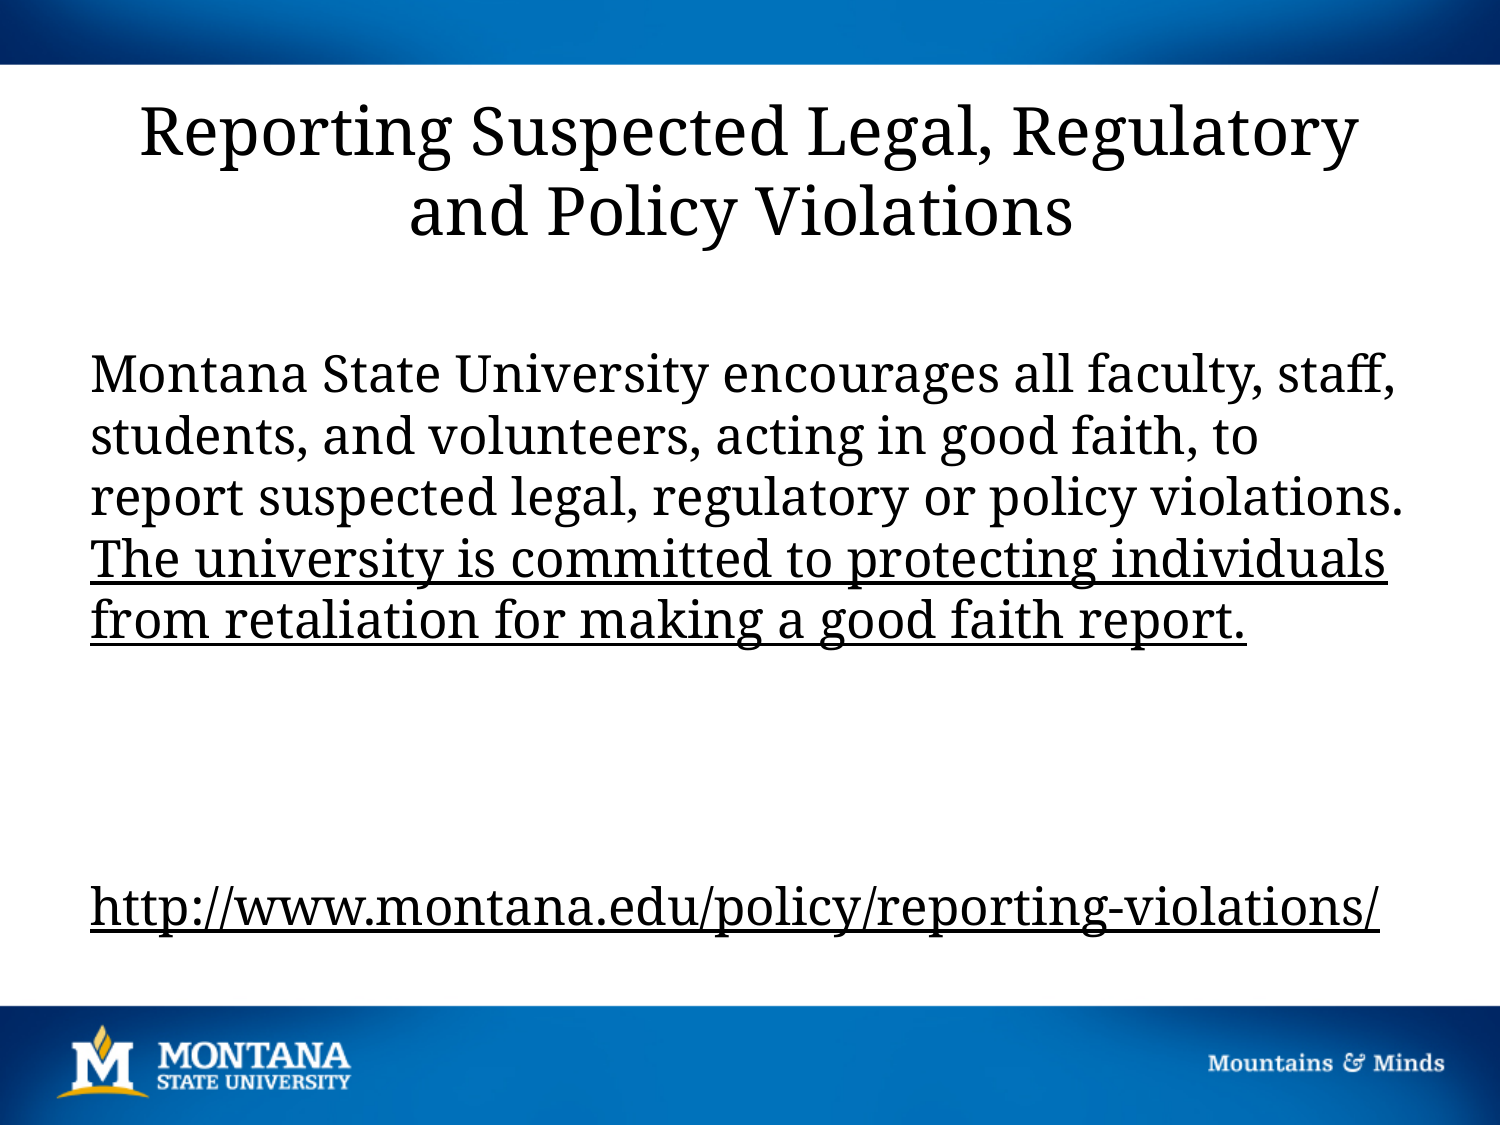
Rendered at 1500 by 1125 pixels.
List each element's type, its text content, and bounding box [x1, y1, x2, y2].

picture [0, 0, 1500, 1125]
list Montana State University encourages all faculty, staff, students, and volunteers, acting in good faith, to report suspected legal, regulatory or policy violations. The university is committed to protecting individuals from retaliation for making a good faith report. http://www.montana.edu/policy/reporting-violations/ [75, 262, 1425, 1005]
title Reporting Suspected Legal, Regulatory and Policy Violations [75, 75, 1425, 262]
